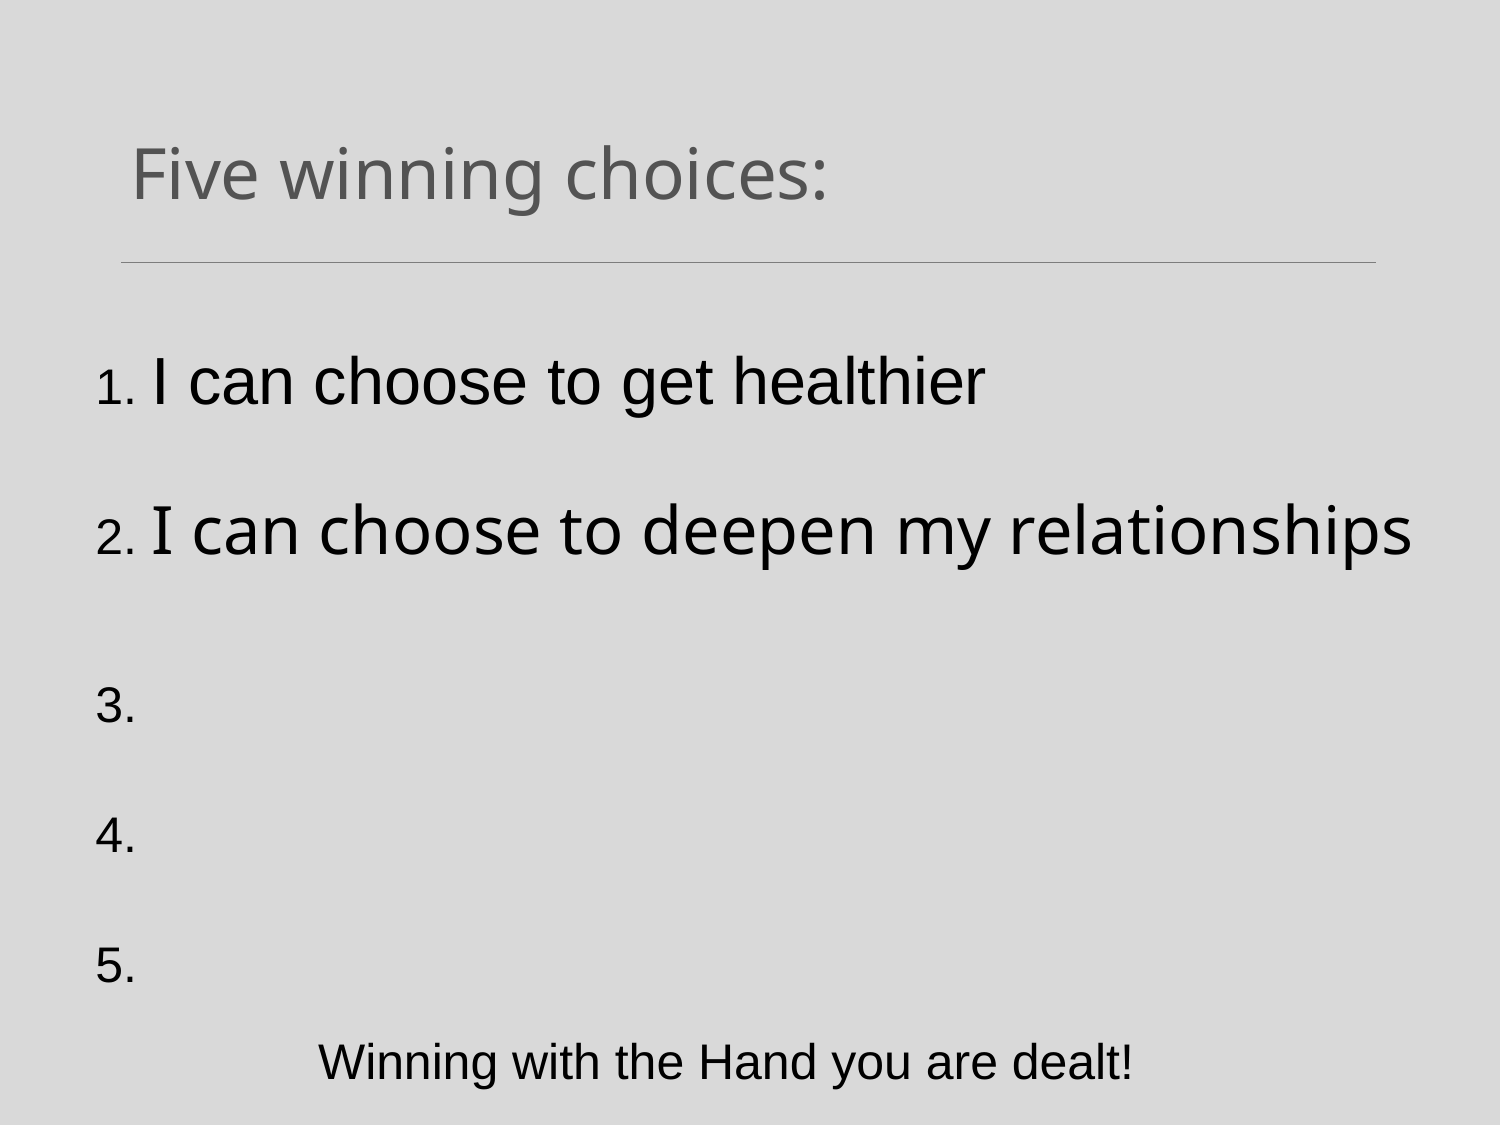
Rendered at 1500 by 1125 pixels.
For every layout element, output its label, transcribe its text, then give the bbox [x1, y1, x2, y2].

text_box Winning with the Hand you are dealt! [287, 1021, 1166, 1097]
text_box Five winning choices: [123, 128, 1330, 214]
text_box 1. I can choose to get healthier 2. I can choose to deepen my relationships 3. 4. 5. [74, 337, 1500, 993]
